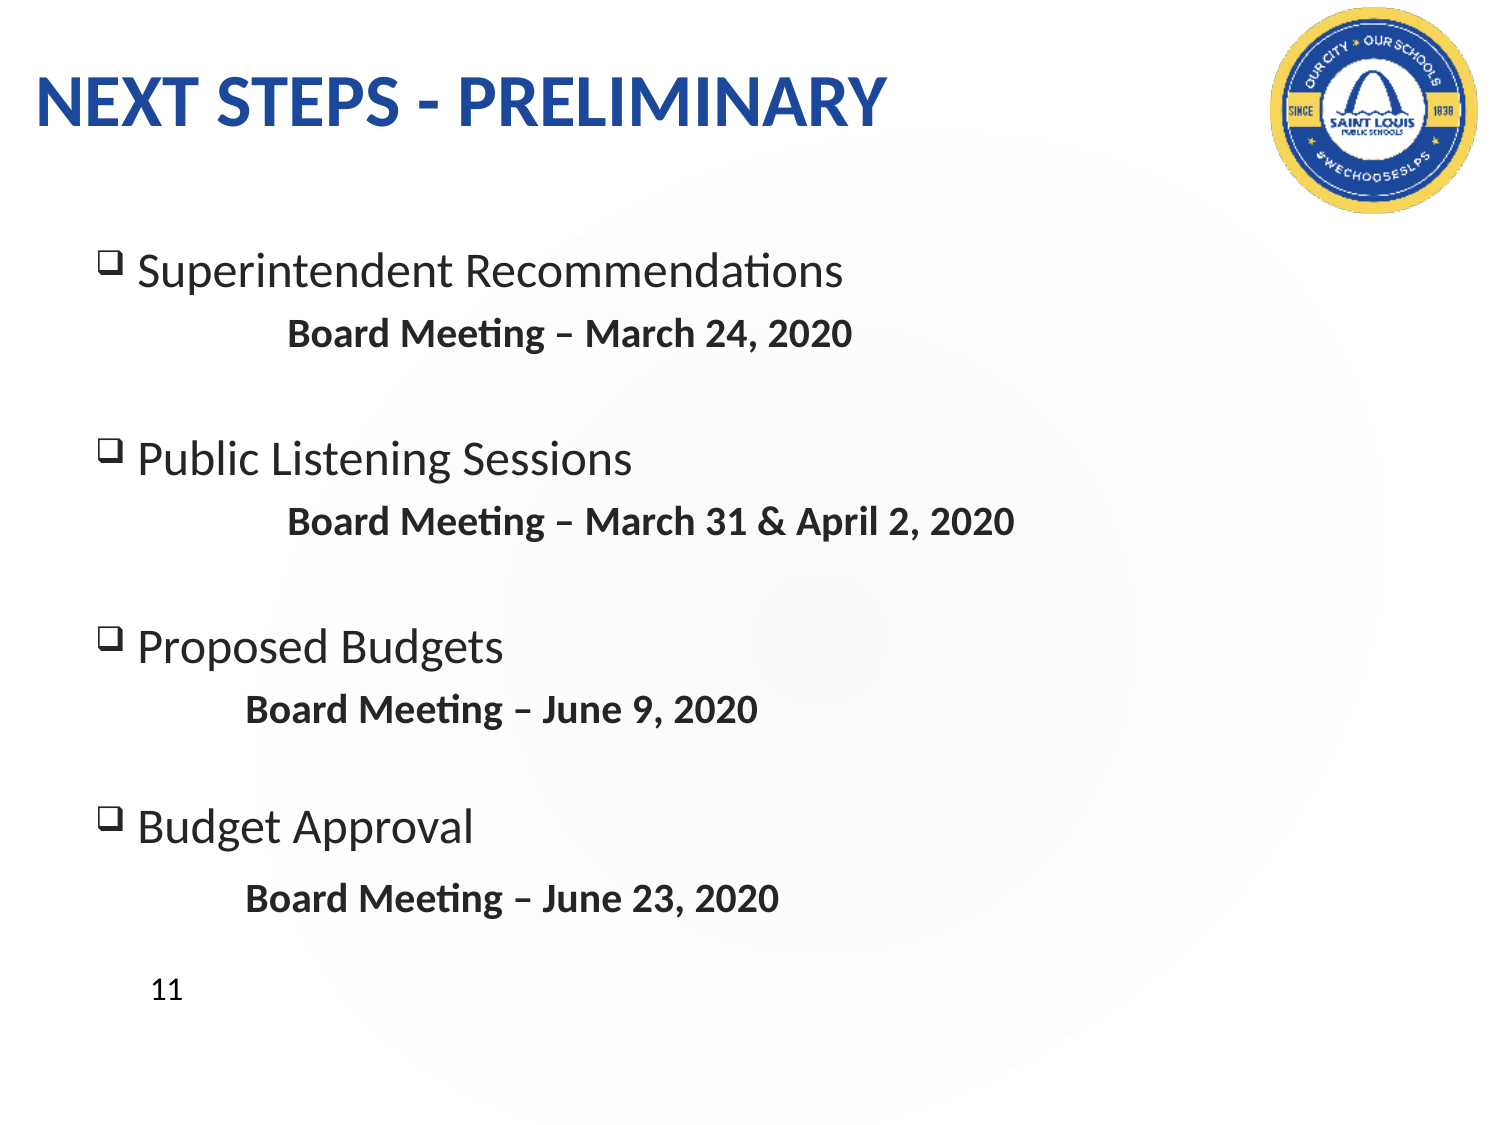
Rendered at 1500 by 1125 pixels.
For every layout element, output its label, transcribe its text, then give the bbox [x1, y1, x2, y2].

text_box Superintendent Recommendations Board Meeting – March 24, 2020 Public Listening Sessions Board Meeting – March 31 & April 2, 2020 Proposed Budgets Board Meeting – June 9, 2020 Budget Approval Board Meeting – June 23, 2020 [62, 229, 1266, 1125]
picture [1270, 7, 1478, 214]
title NEXT STEPS - PRELIMINARY [20, 29, 1126, 149]
